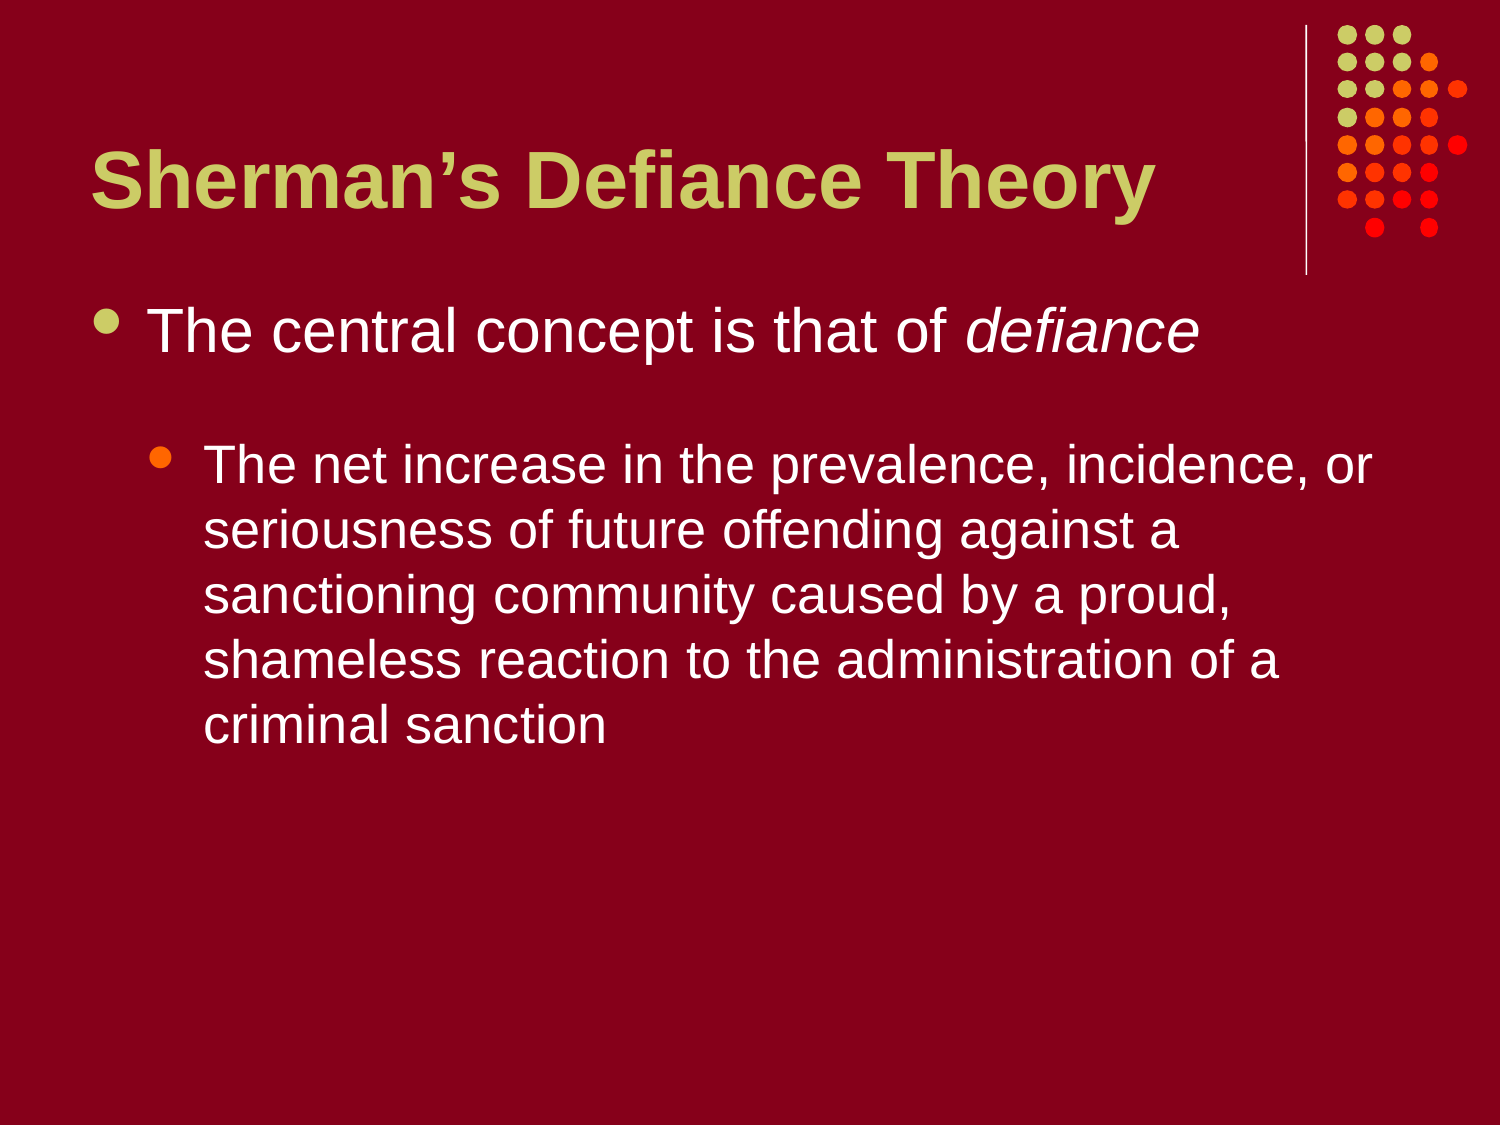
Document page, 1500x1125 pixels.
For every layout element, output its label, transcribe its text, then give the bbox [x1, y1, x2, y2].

title Sherman’s Defiance Theory [74, 19, 1313, 233]
list The central concept is that of defiance The net increase in the prevalence, incidence, or seriousness of future offending against a sanctioning community caused by a proud, shameless reaction to the administration of a criminal sanction [74, 281, 1426, 1006]
